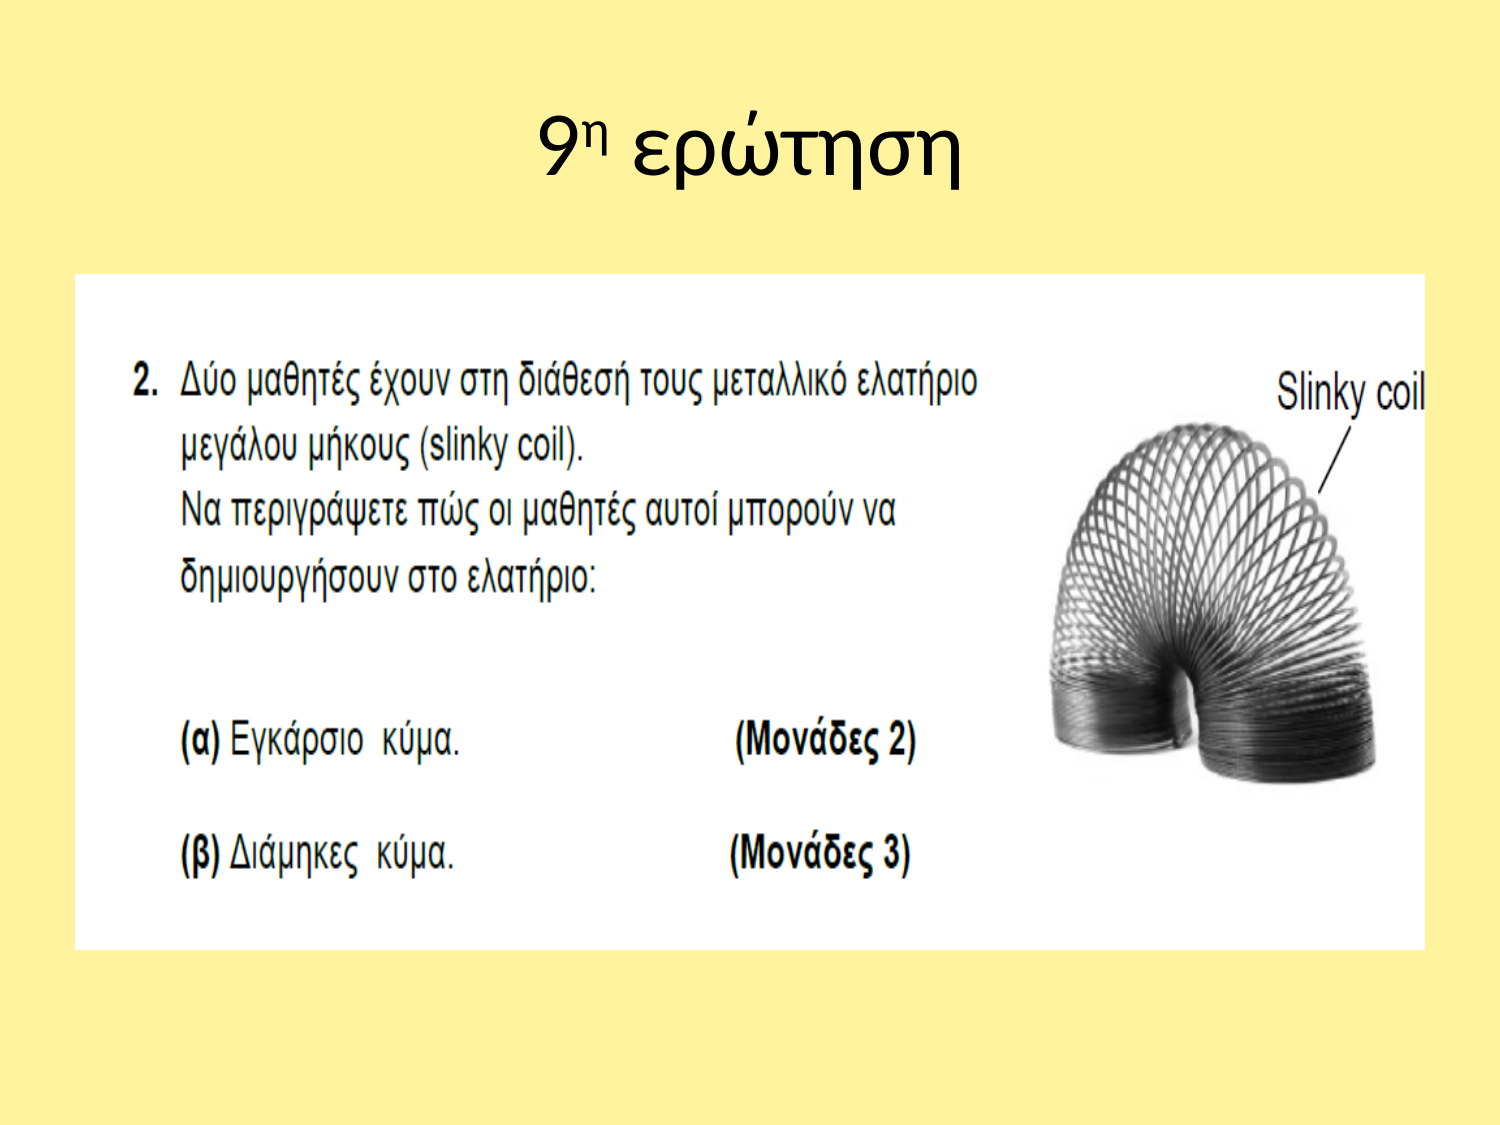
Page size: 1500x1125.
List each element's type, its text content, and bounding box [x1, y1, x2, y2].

title 9η ερώτηση [75, 45, 1425, 233]
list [74, 274, 1426, 951]
